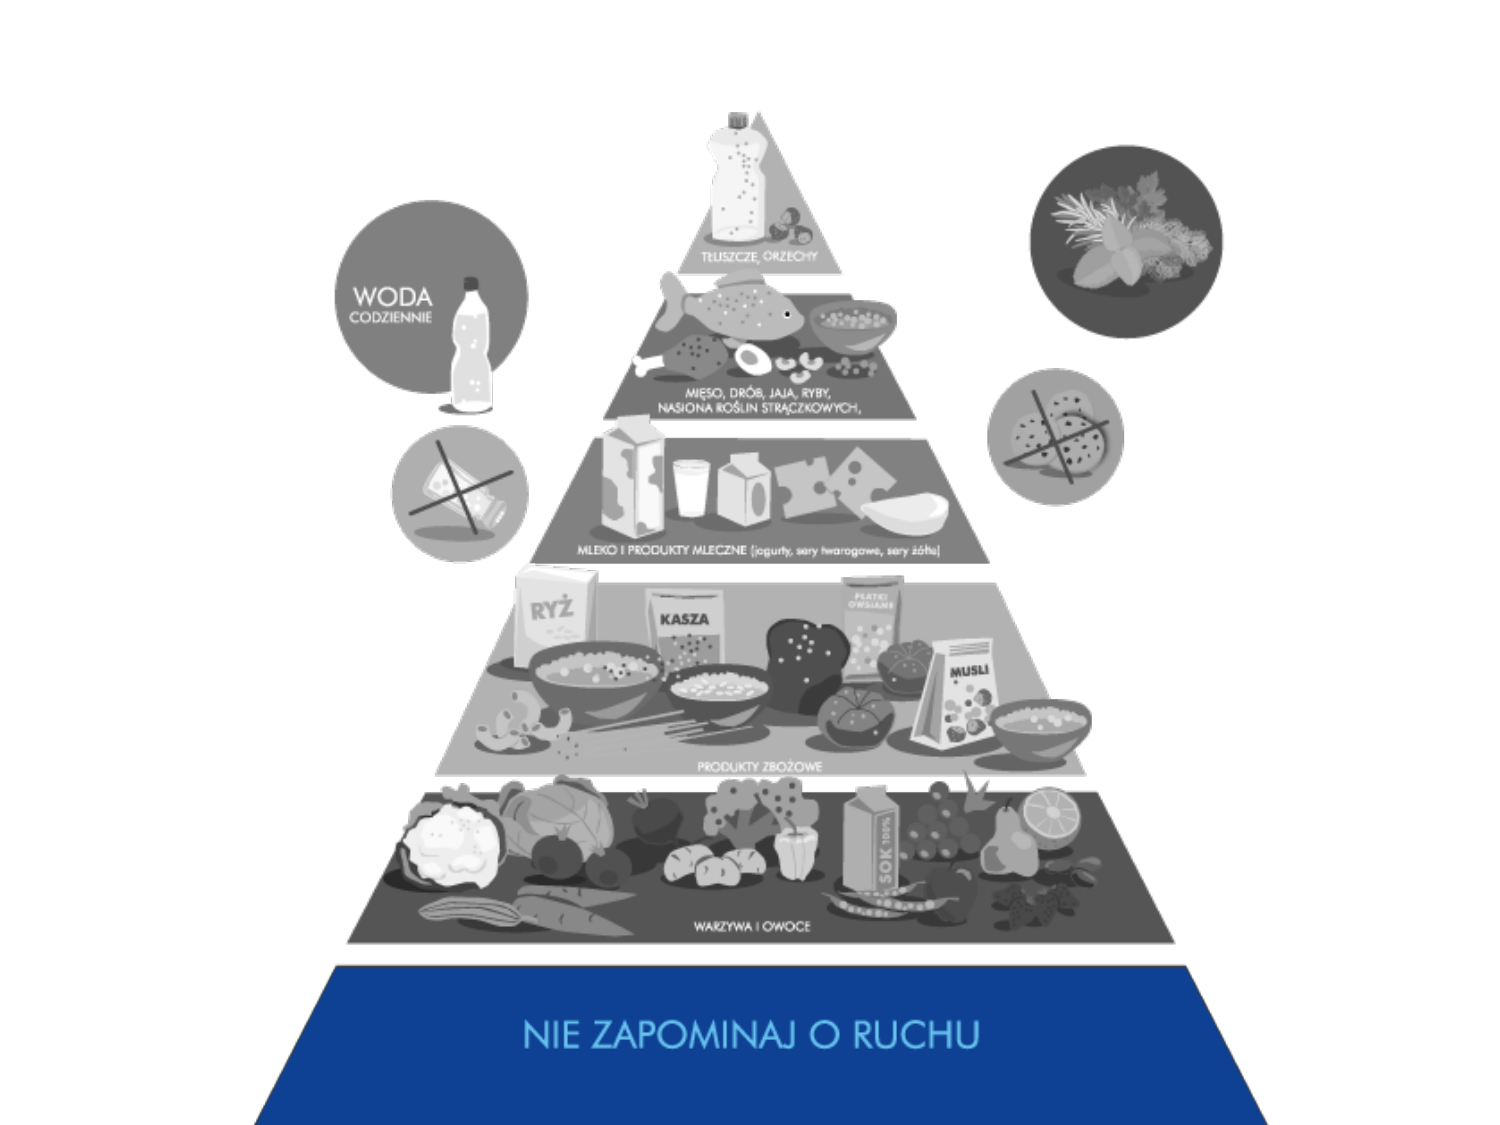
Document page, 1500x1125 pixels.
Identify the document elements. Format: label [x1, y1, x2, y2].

text_box [230, 78, 1294, 1125]
